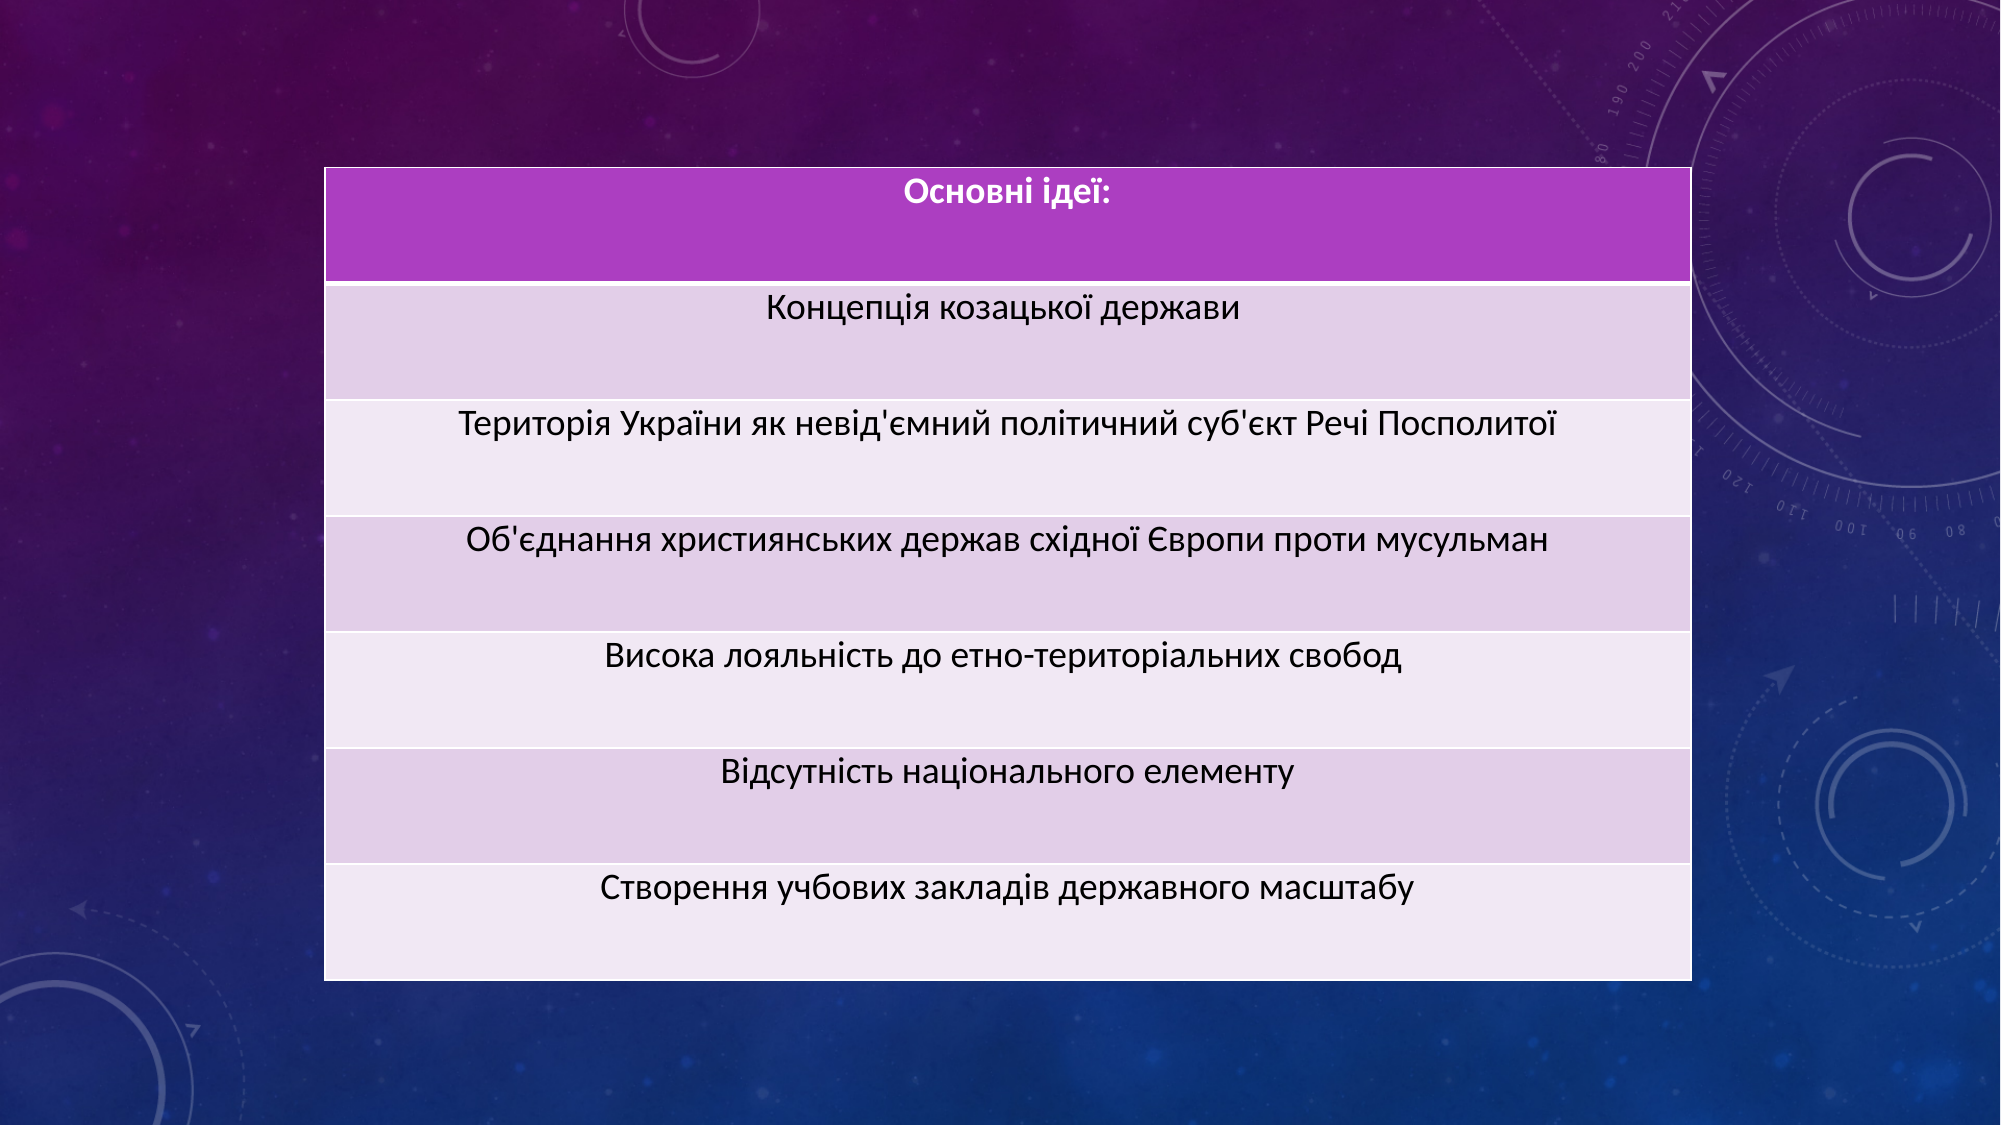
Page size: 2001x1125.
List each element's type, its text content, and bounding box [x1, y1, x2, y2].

table_cell Висока лояльність до етно-територіальних свобод [326, 633, 1690, 747]
table_cell Територія України як невід'ємний політичний суб'єкт Речі Посполитої [326, 401, 1690, 515]
table_cell Створення учбових закладів державного масштабу [326, 865, 1690, 979]
table_header Основні ідеї: [326, 168, 1690, 281]
picture [0, 0, 2001, 1125]
table_cell Об'єднання християнських держав східної Європи проти мусульман [326, 517, 1690, 631]
table_cell Відсутність національного елементу [326, 749, 1690, 863]
table_cell Концепція козацької держави [326, 286, 1690, 399]
